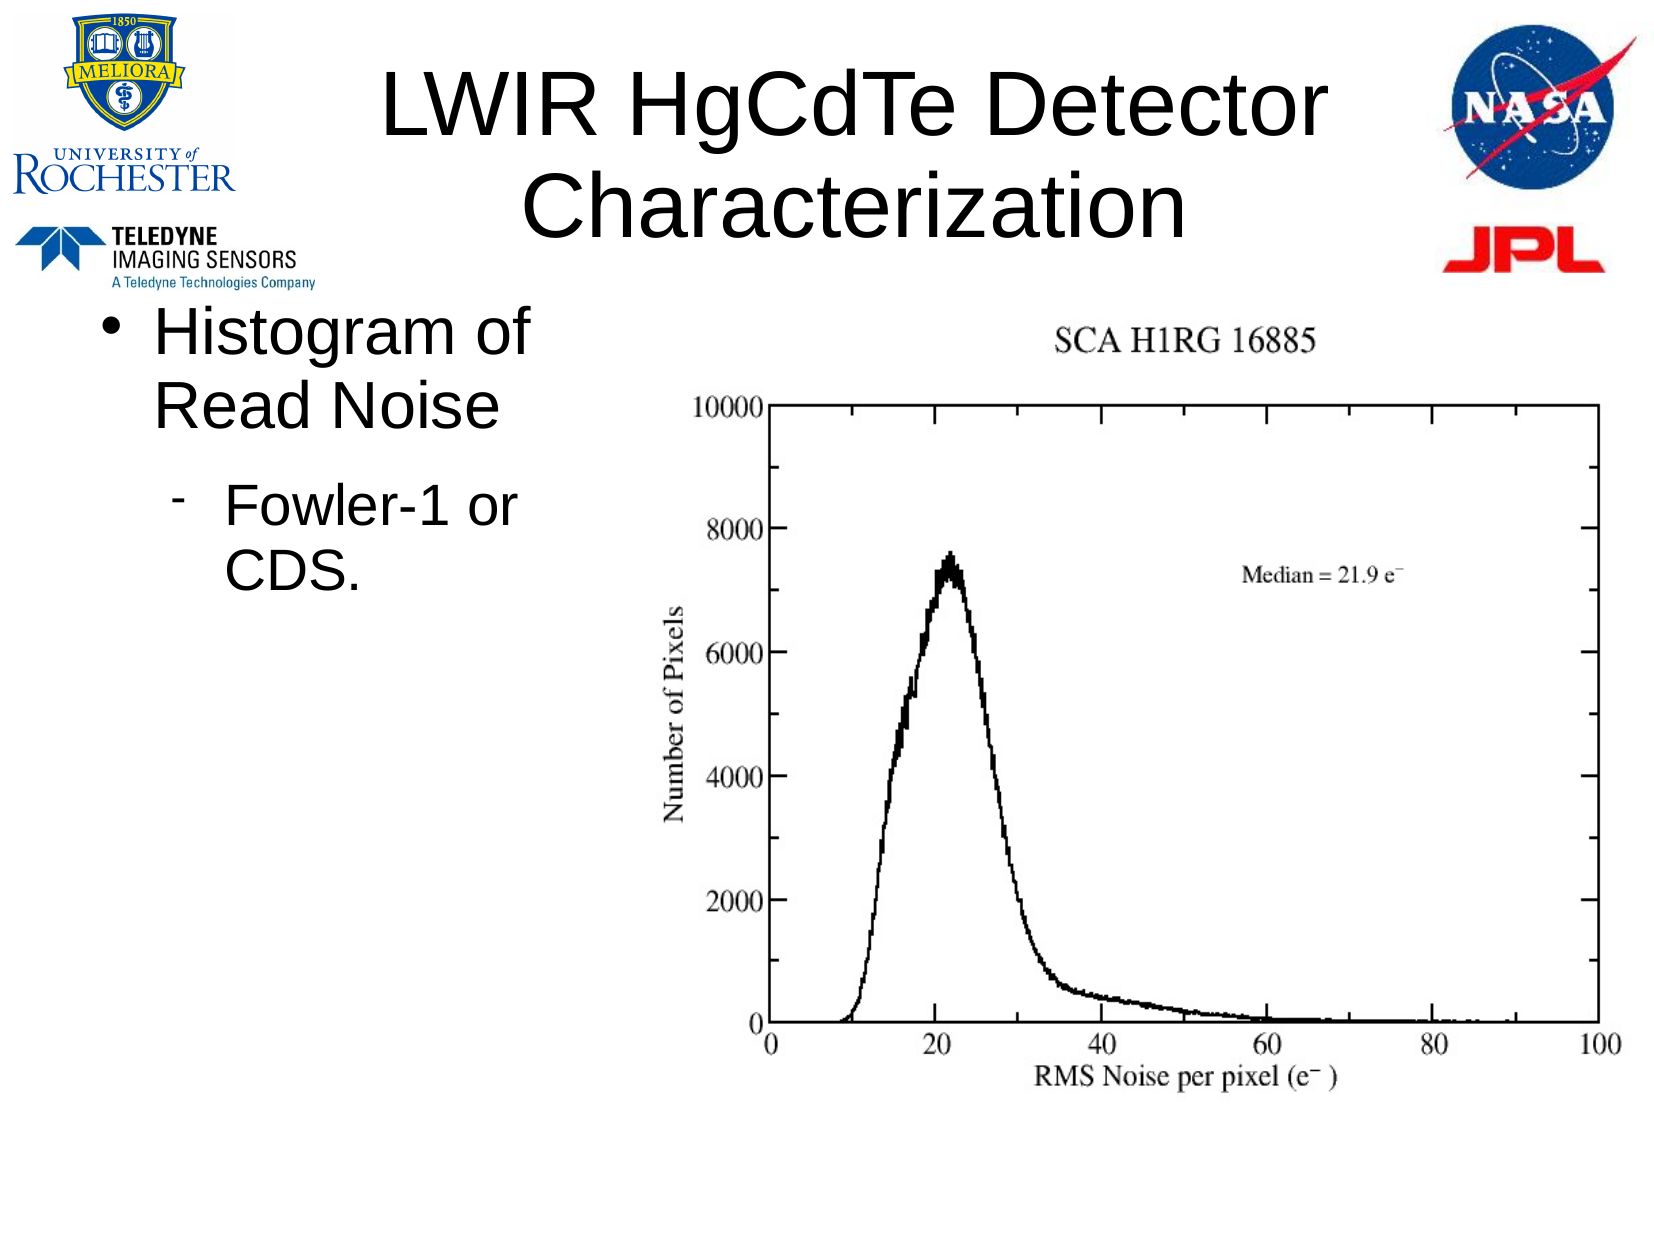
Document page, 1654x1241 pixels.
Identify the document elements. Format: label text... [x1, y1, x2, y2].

picture [644, 222, 1654, 1156]
title LWIR HgCdTe Detector Characterization [270, 49, 1441, 257]
list Histogram of Read Noise Fowler-1 or CDS. [82, 290, 675, 1230]
picture [1425, 0, 1654, 210]
picture [15, 223, 315, 291]
